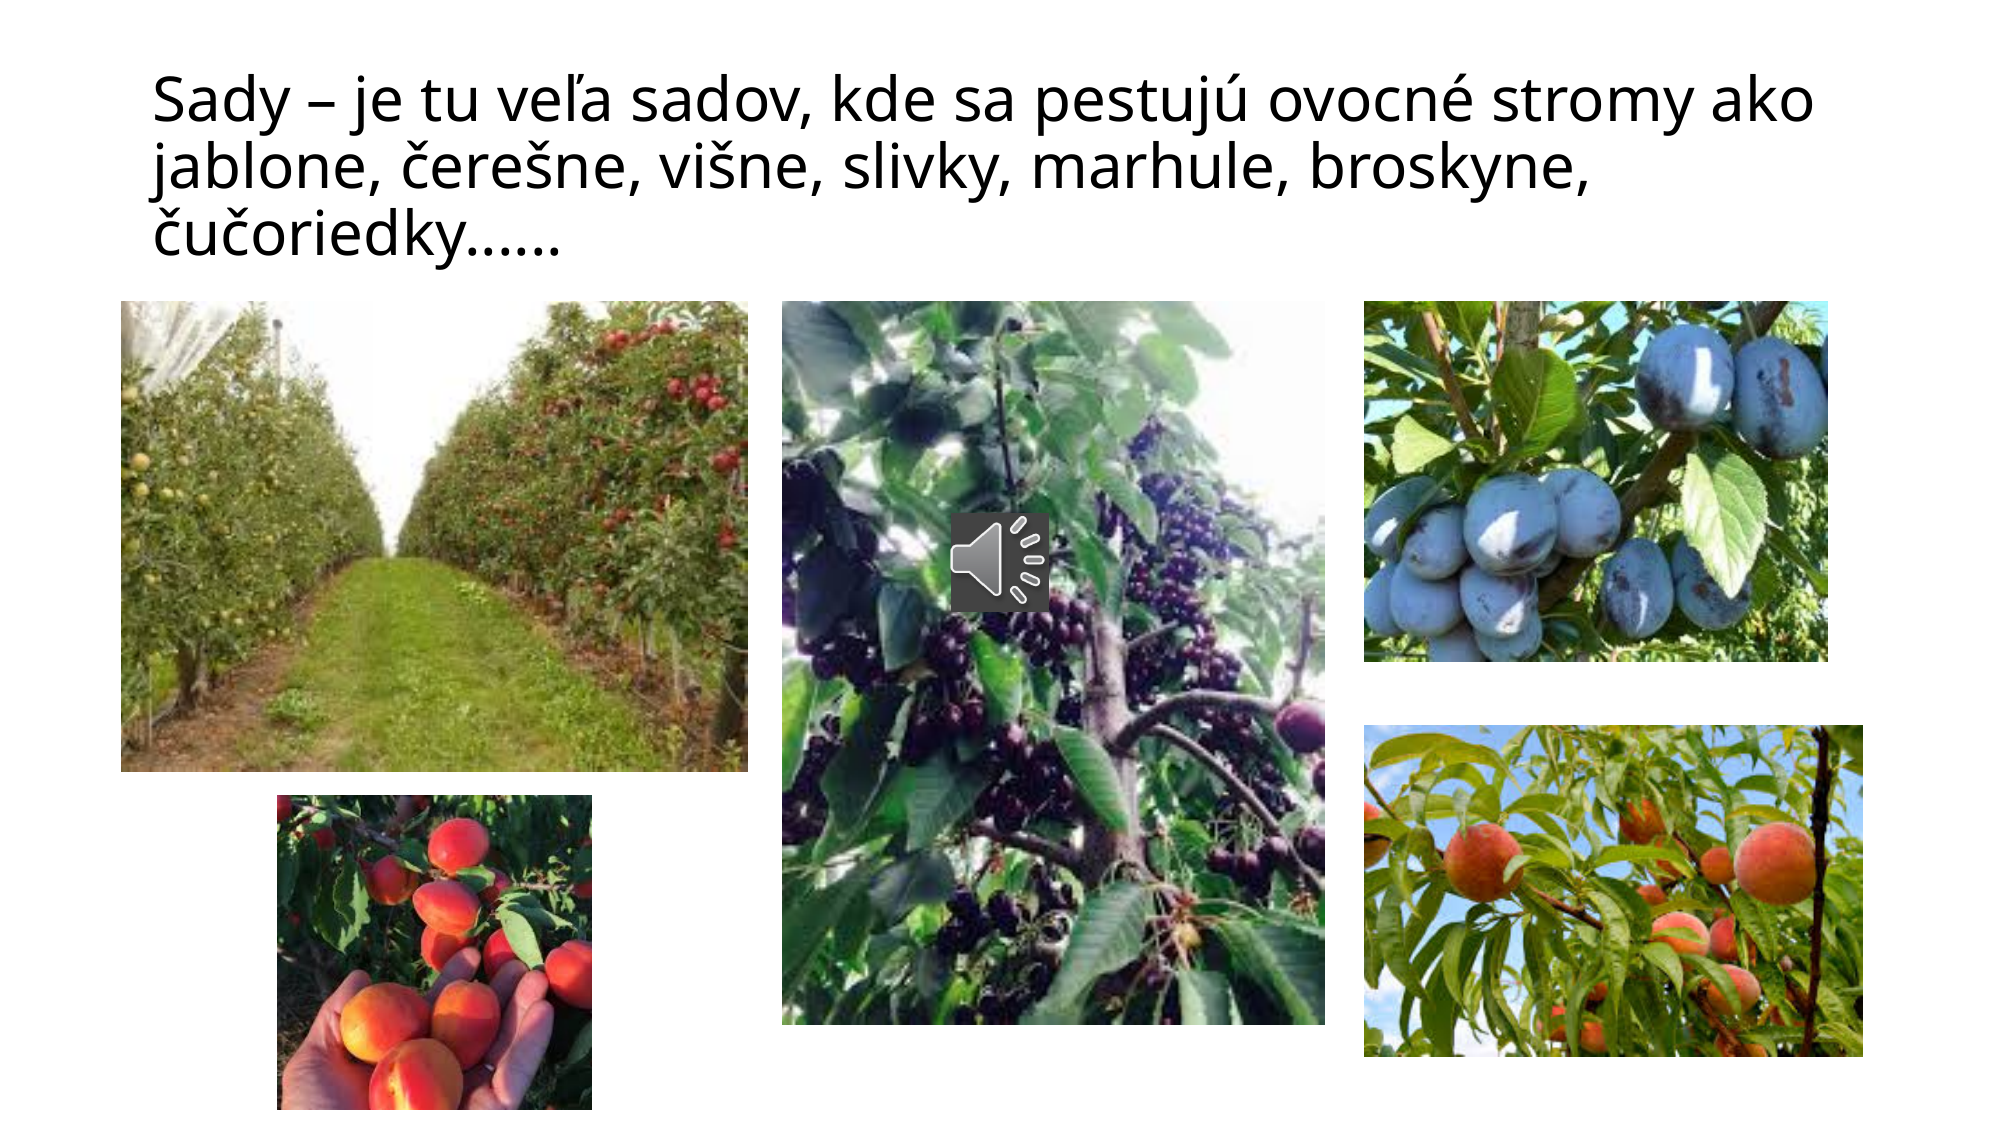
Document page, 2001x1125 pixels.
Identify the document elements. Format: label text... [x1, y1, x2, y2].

picture [1364, 301, 1828, 662]
picture [1364, 725, 1863, 1058]
picture [277, 795, 592, 1110]
picture [782, 301, 1325, 1025]
title Sady – je tu veľa sadov, kde sa pestujú ovocné stromy ako jablone, čerešne, višne, slivky, marhule, broskyne, čučoriedky...... [137, 59, 1863, 278]
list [121, 301, 748, 772]
